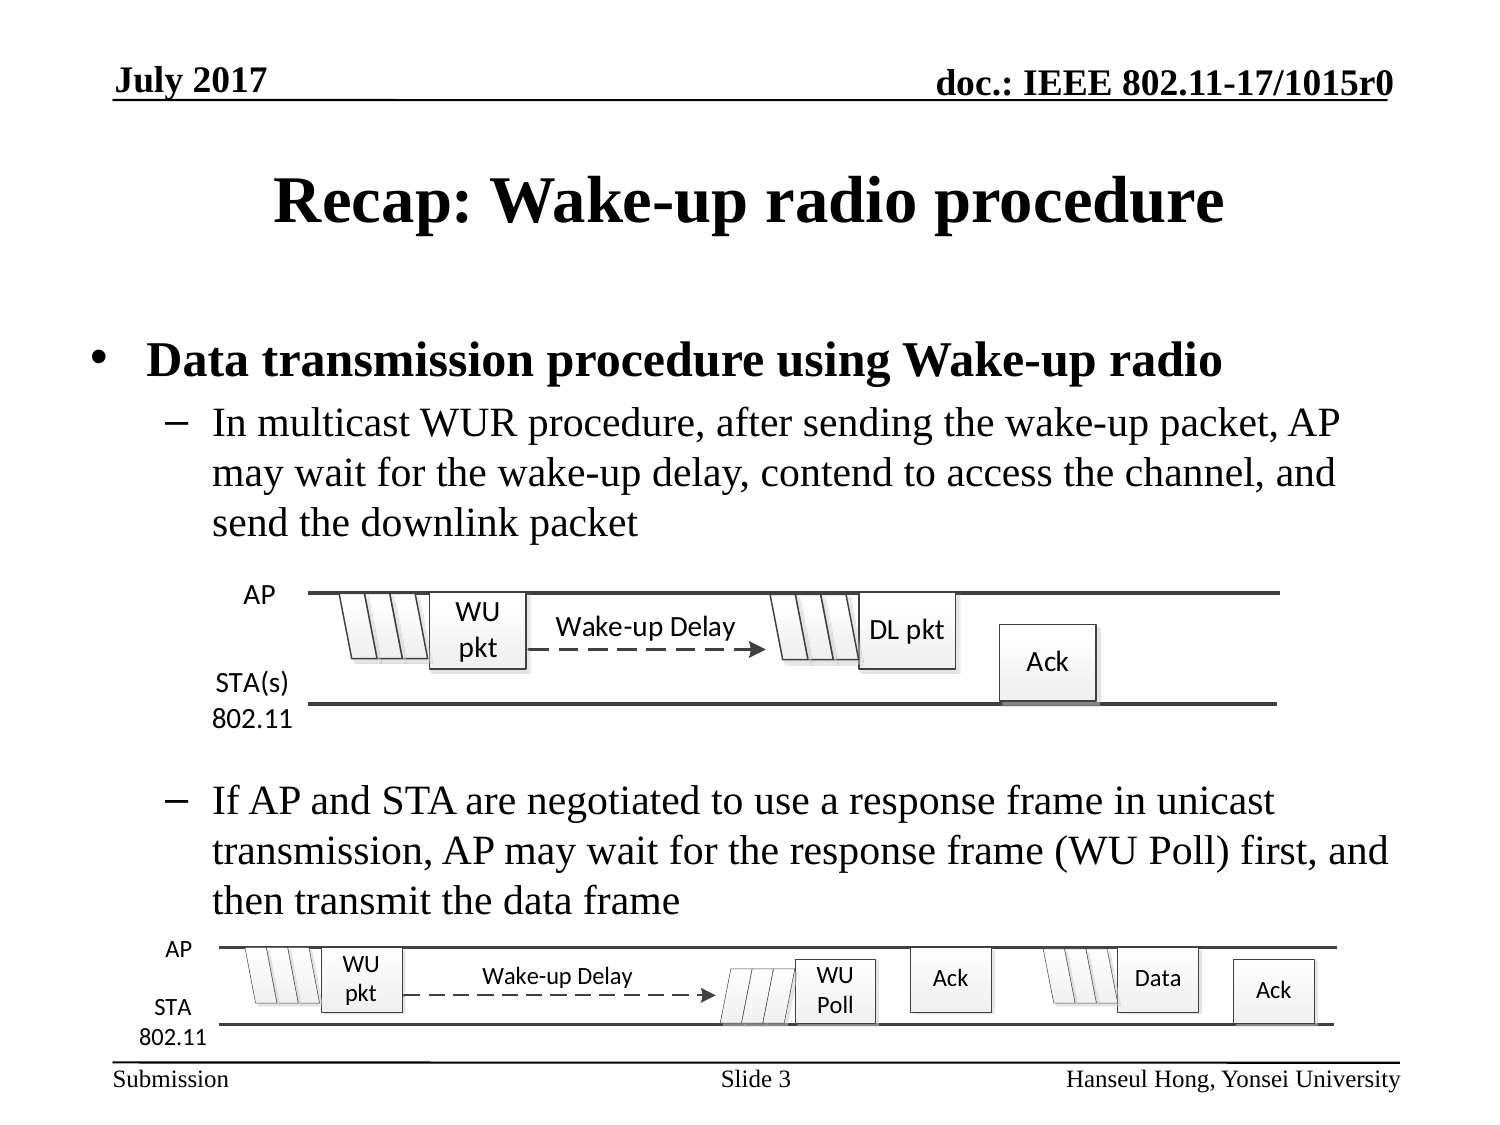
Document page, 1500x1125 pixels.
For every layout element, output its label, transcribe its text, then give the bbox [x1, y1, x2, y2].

title Recap: Wake-up radio procedure [74, 101, 1426, 290]
list Data transmission procedure using Wake-up radio In multicast WUR procedure, after sending the wake-up packet, AP may wait for the wake-up delay, contend to access the channel, and send the downlink packet If AP and STA are negotiated to use a response frame in unicast transmission, AP may wait for the response frame (WU Poll) first, and then transmit the data frame [74, 318, 1426, 1062]
picture [136, 928, 1341, 1056]
picture [194, 565, 1284, 752]
